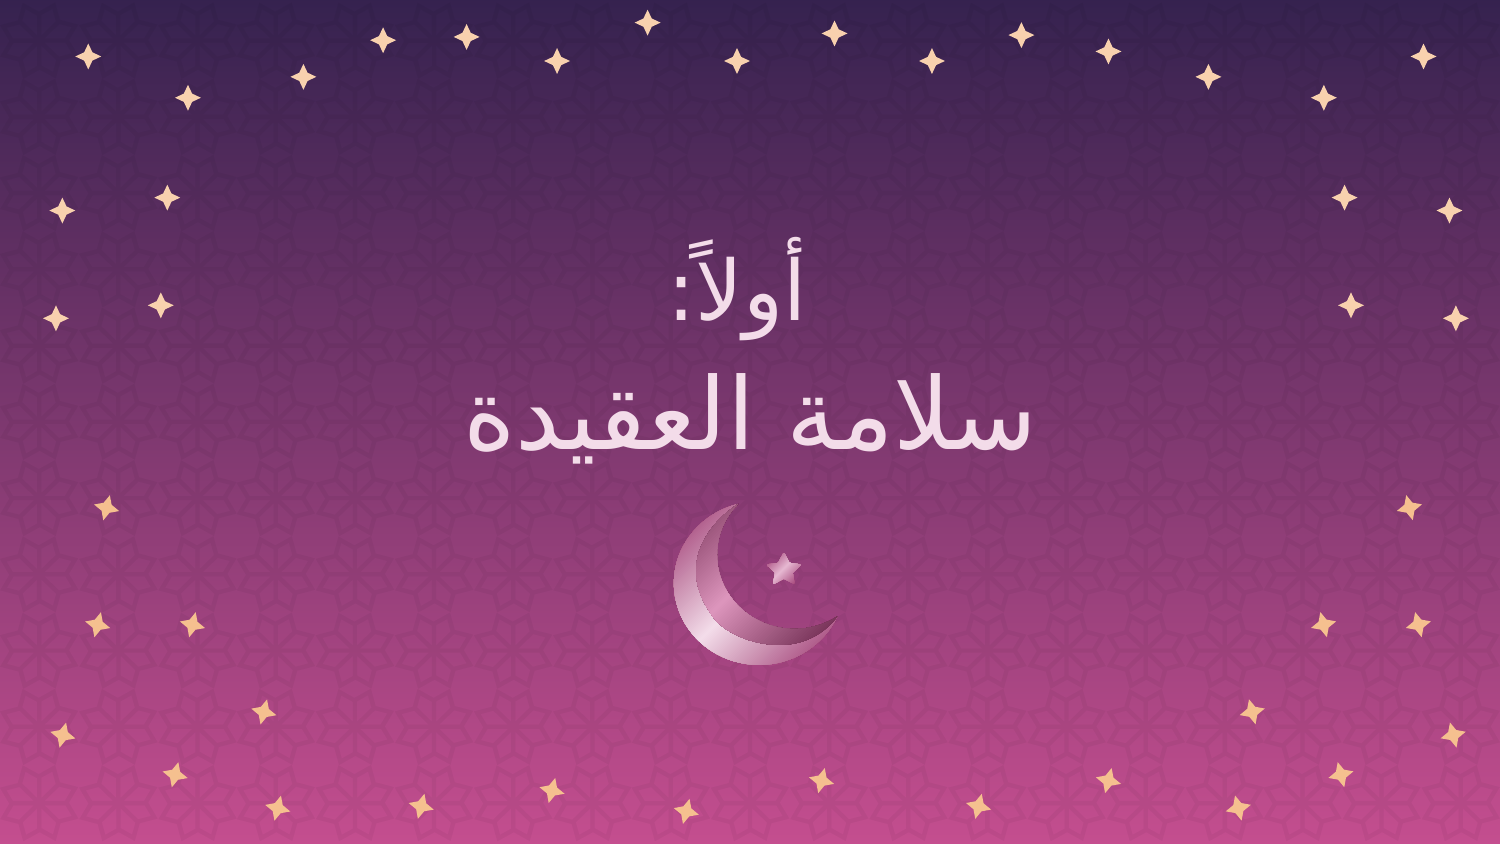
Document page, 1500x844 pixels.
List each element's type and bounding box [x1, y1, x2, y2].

text_box [662, 503, 838, 666]
text_box [544, 48, 571, 74]
text_box [634, 9, 661, 36]
text_box [966, 793, 992, 819]
text_box [42, 43, 317, 332]
text_box [673, 798, 699, 824]
text_box [453, 23, 480, 50]
text_box [370, 27, 397, 54]
text_box [161, 138, 1339, 706]
text_box [724, 48, 751, 74]
text_box [821, 20, 848, 47]
text_box [1008, 22, 1035, 49]
text_box [408, 793, 434, 819]
text_box [1195, 43, 1470, 332]
text_box [1186, 523, 1461, 792]
text_box [919, 48, 945, 74]
text_box [55, 523, 330, 792]
text_box [808, 768, 835, 794]
text_box [1095, 38, 1122, 65]
text_box [1095, 768, 1121, 794]
text_box [539, 777, 565, 804]
